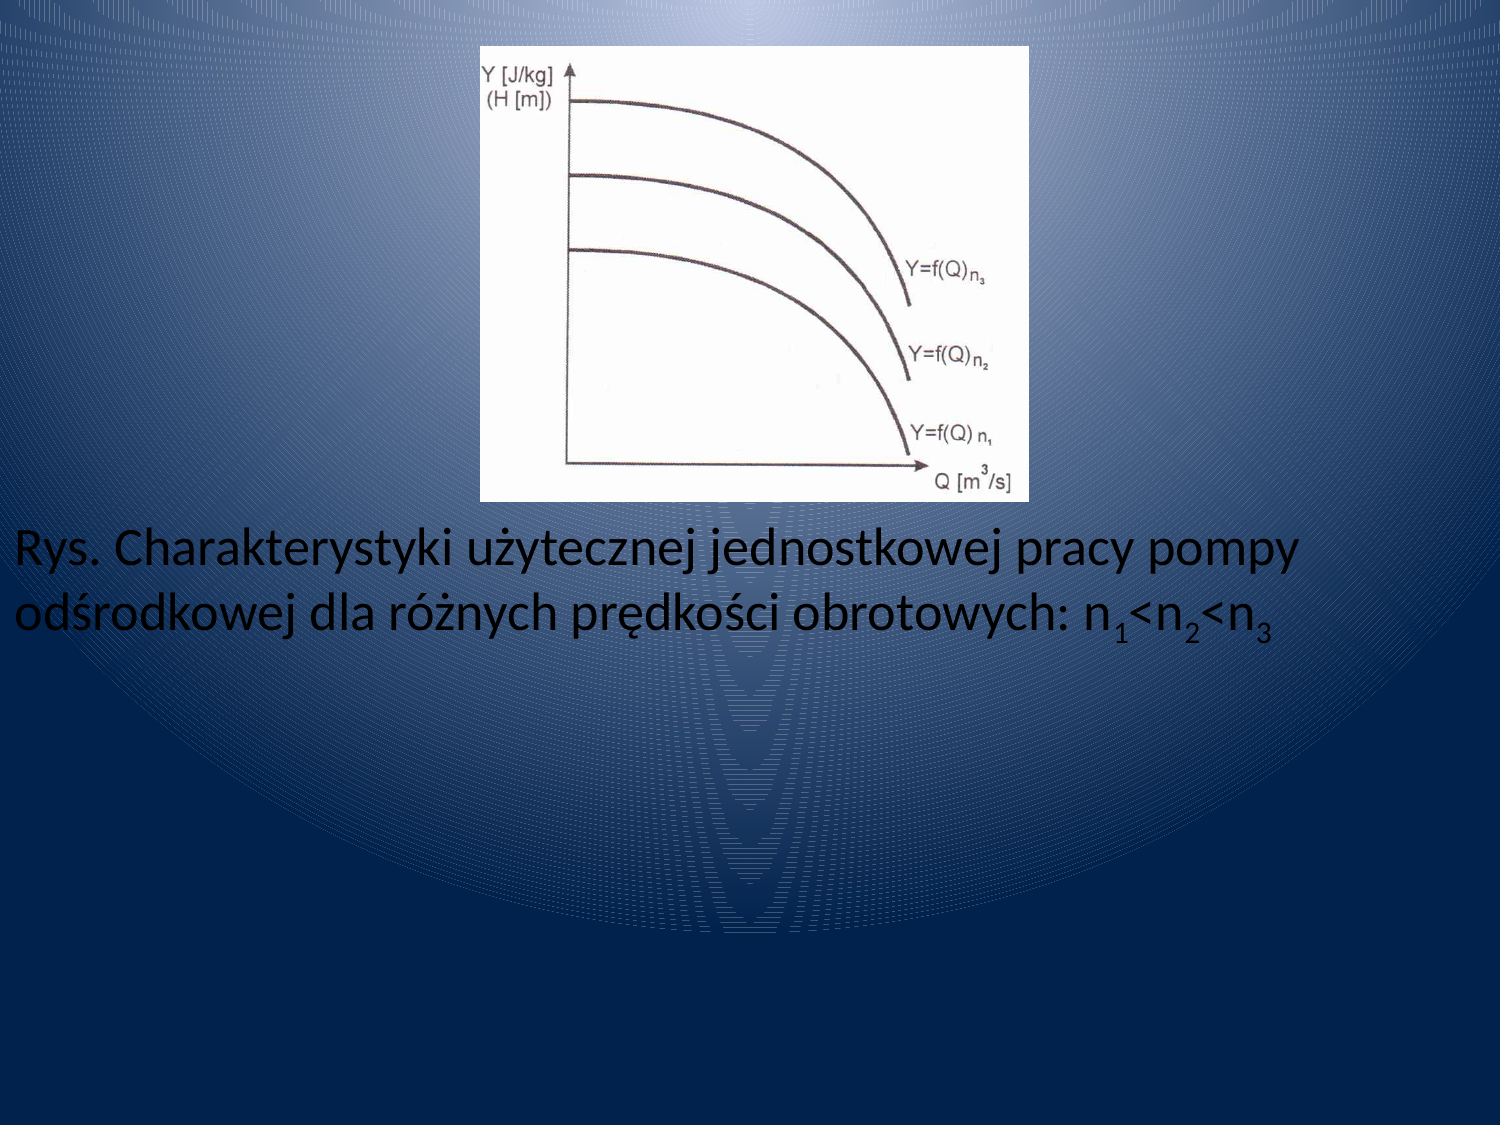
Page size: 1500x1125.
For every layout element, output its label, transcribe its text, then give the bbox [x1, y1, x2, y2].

picture [480, 46, 1030, 502]
text_box Rys. Charakterystyki użytecznej jednostkowej pracy pompy odśrodkowej dla różnych prędkości obrotowych: n1<n2<n3 [0, 503, 1442, 658]
